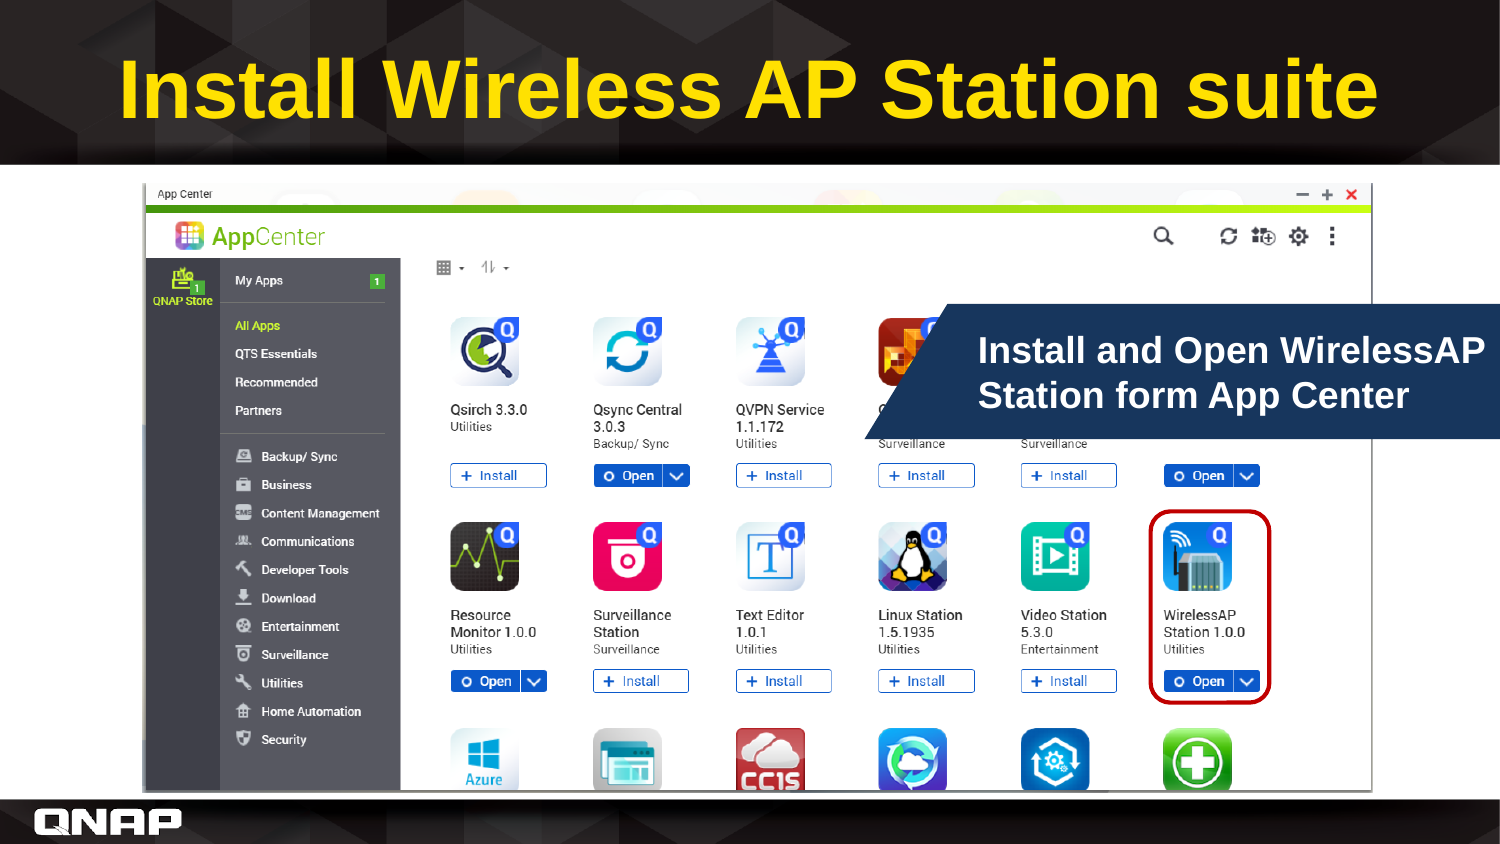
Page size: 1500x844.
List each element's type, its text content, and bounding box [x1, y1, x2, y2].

picture [0, 0, 1500, 844]
text_box Install Wireless AP Station suite [74, 15, 1425, 156]
text_box Install and Open WirelessAP Station form App Center [1379, 303, 1500, 440]
